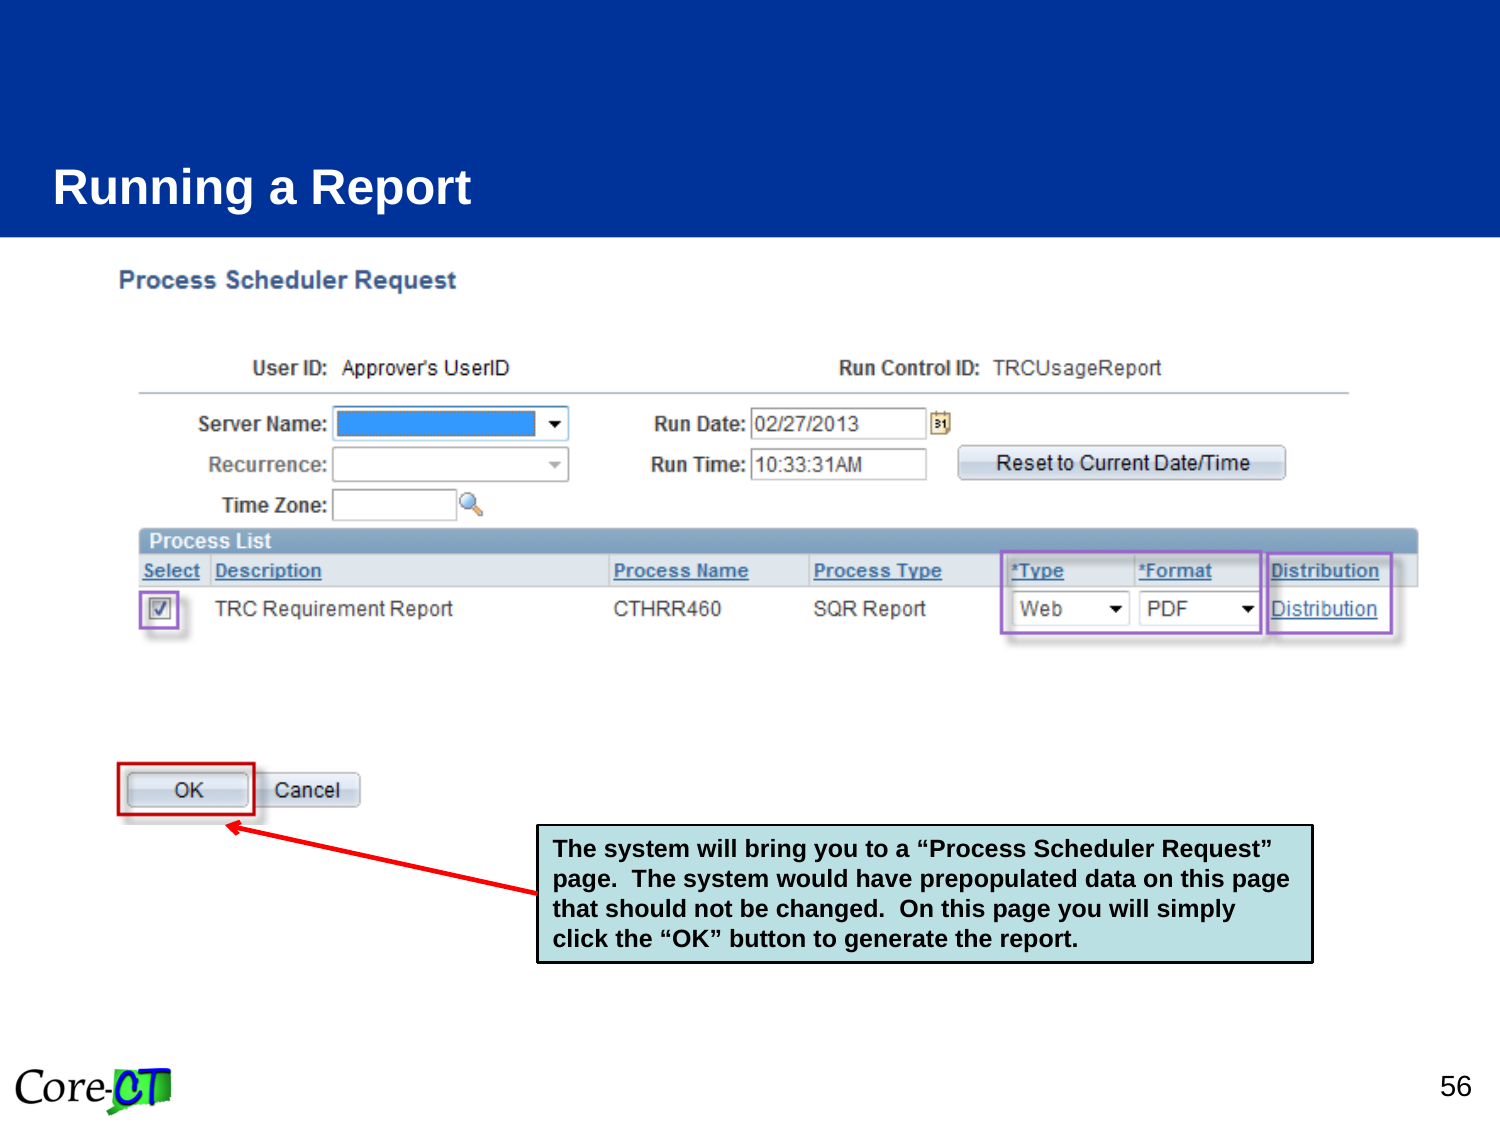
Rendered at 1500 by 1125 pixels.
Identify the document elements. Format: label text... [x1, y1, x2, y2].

title Running a Report [37, 137, 1388, 233]
slide_number 56 [1137, 1059, 1488, 1125]
picture [112, 262, 1429, 826]
picture [12, 1065, 174, 1116]
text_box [224, 824, 538, 894]
text_box The system will bring you to a “Process Scheduler Request” page. The system would have prepopulated data on this page that should not be changed. On this page you will simply click the “OK” button to generate the report. [537, 835, 1313, 963]
